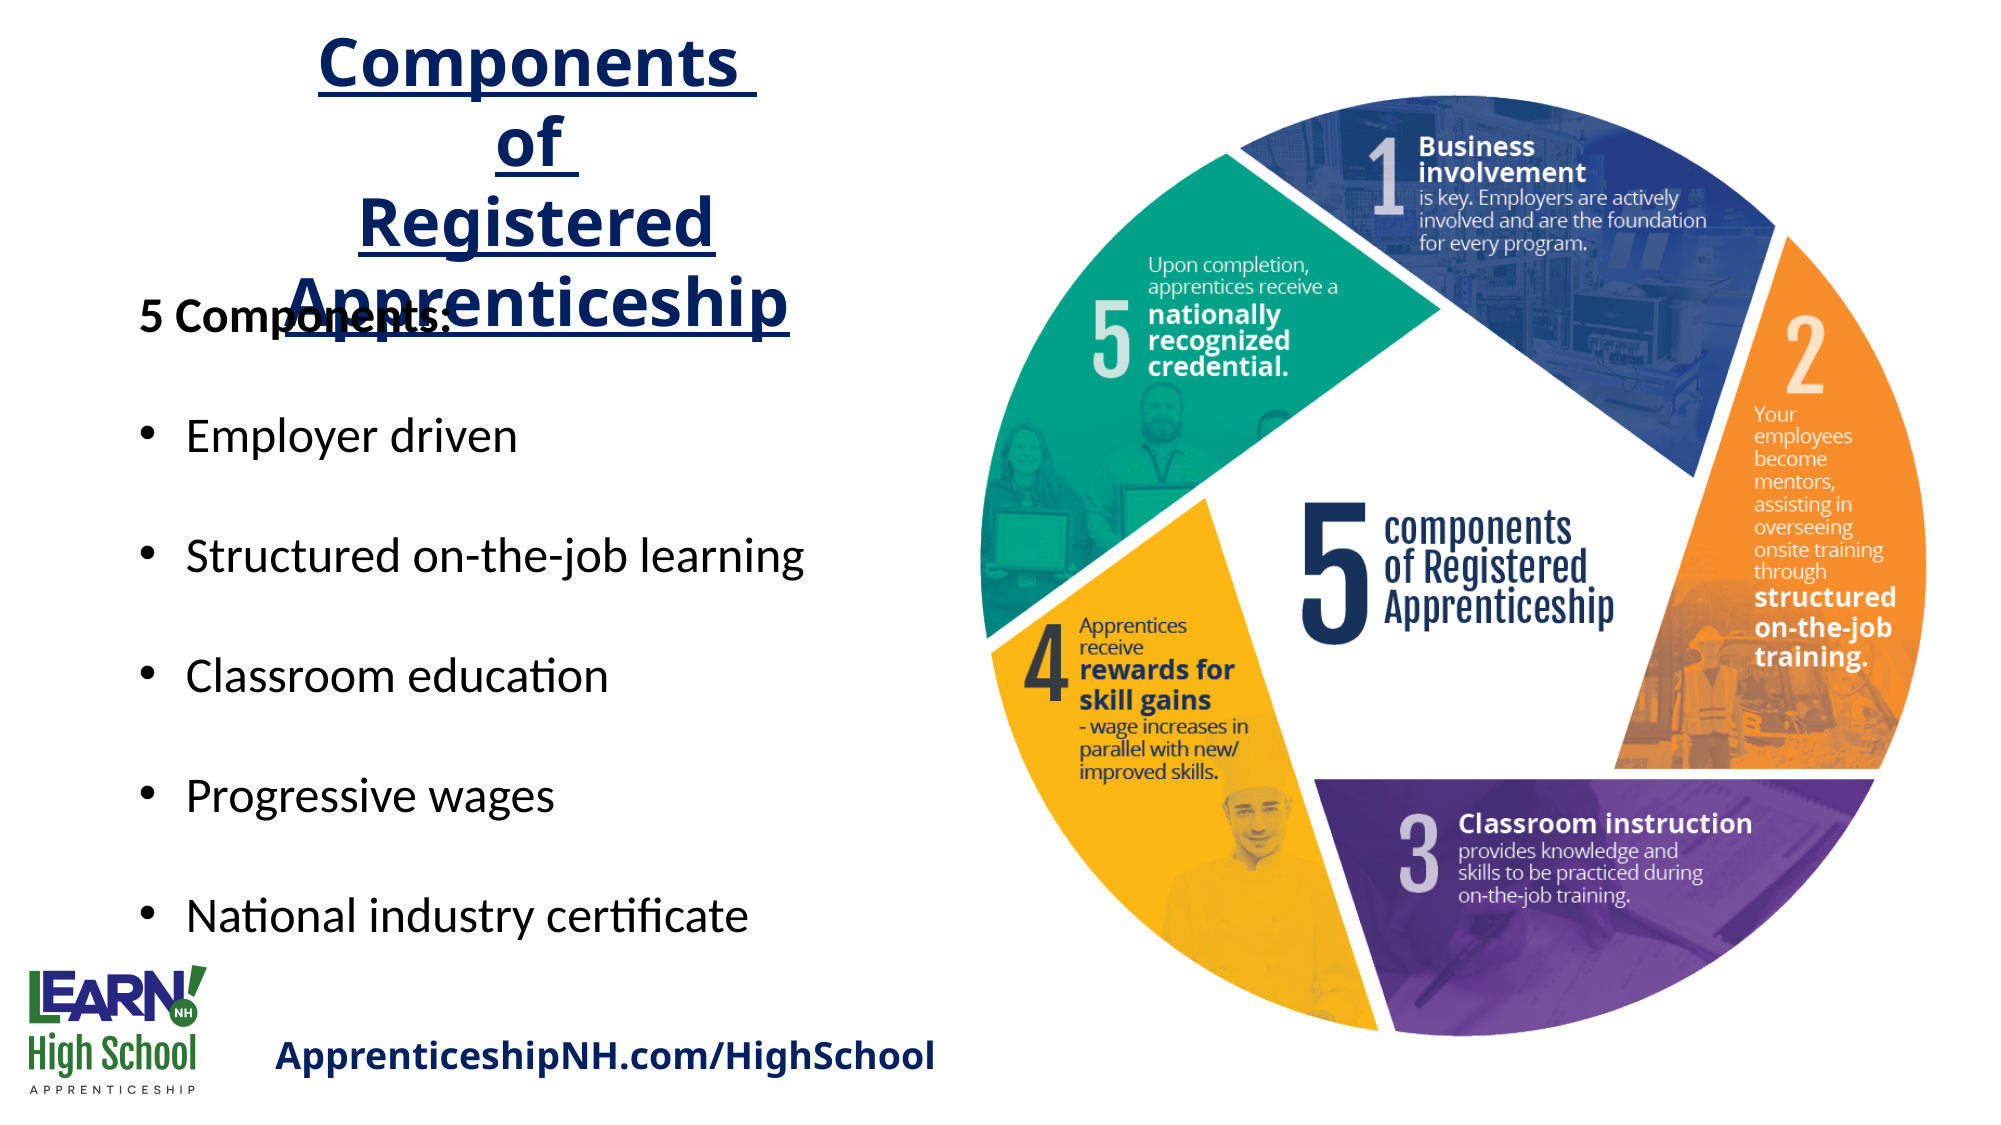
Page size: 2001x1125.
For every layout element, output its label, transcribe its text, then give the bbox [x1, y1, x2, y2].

picture [813, 0, 2000, 1125]
picture [29, 965, 207, 1094]
text_box 5 Components: Employer driven Structured on-the-job learning Classroom education Progressive wages National industry certificate [124, 274, 813, 950]
text_box ApprenticeshipNH.com/HighSchool [260, 1024, 813, 1085]
text_box Components of Registered Apprenticeship [91, 12, 813, 348]
